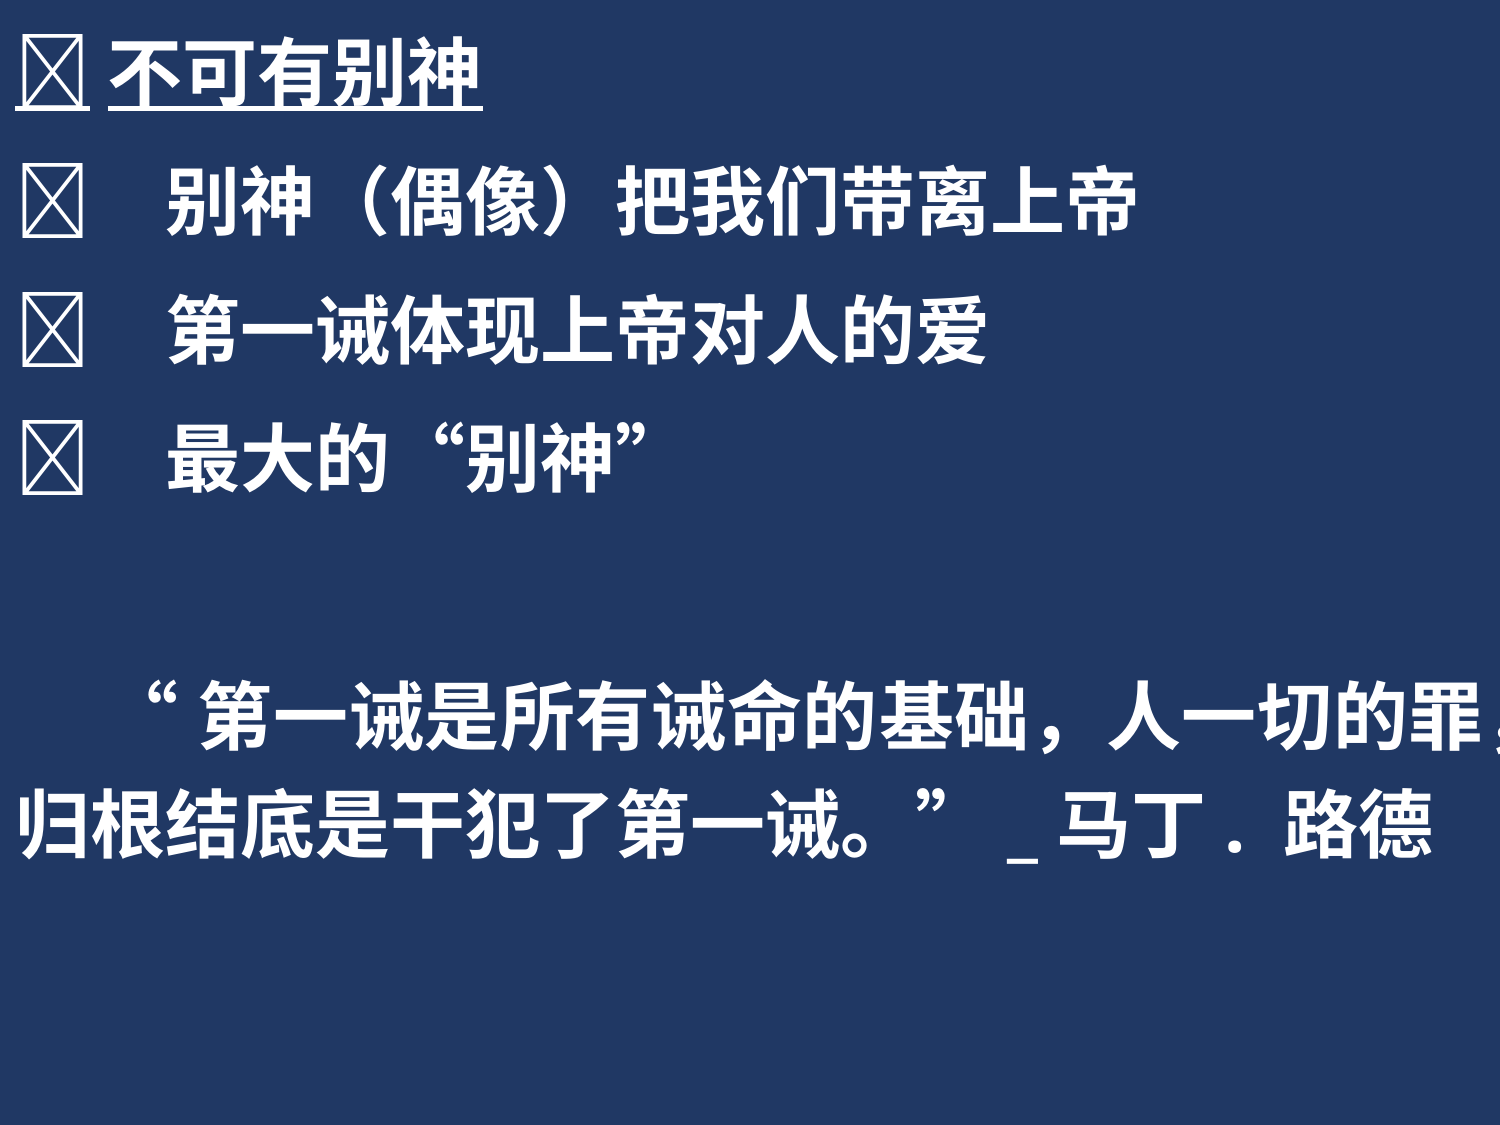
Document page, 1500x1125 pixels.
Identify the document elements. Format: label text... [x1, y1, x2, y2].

list 不可有别神  别神（偶像）把我们带离上帝  第一诫体现上帝对人的爱  最大的“别神” “第一诫是所有诫命的基础，人一切的罪，归根结底是干犯了第一诫。”_马丁. 路德 [0, 0, 1500, 1125]
